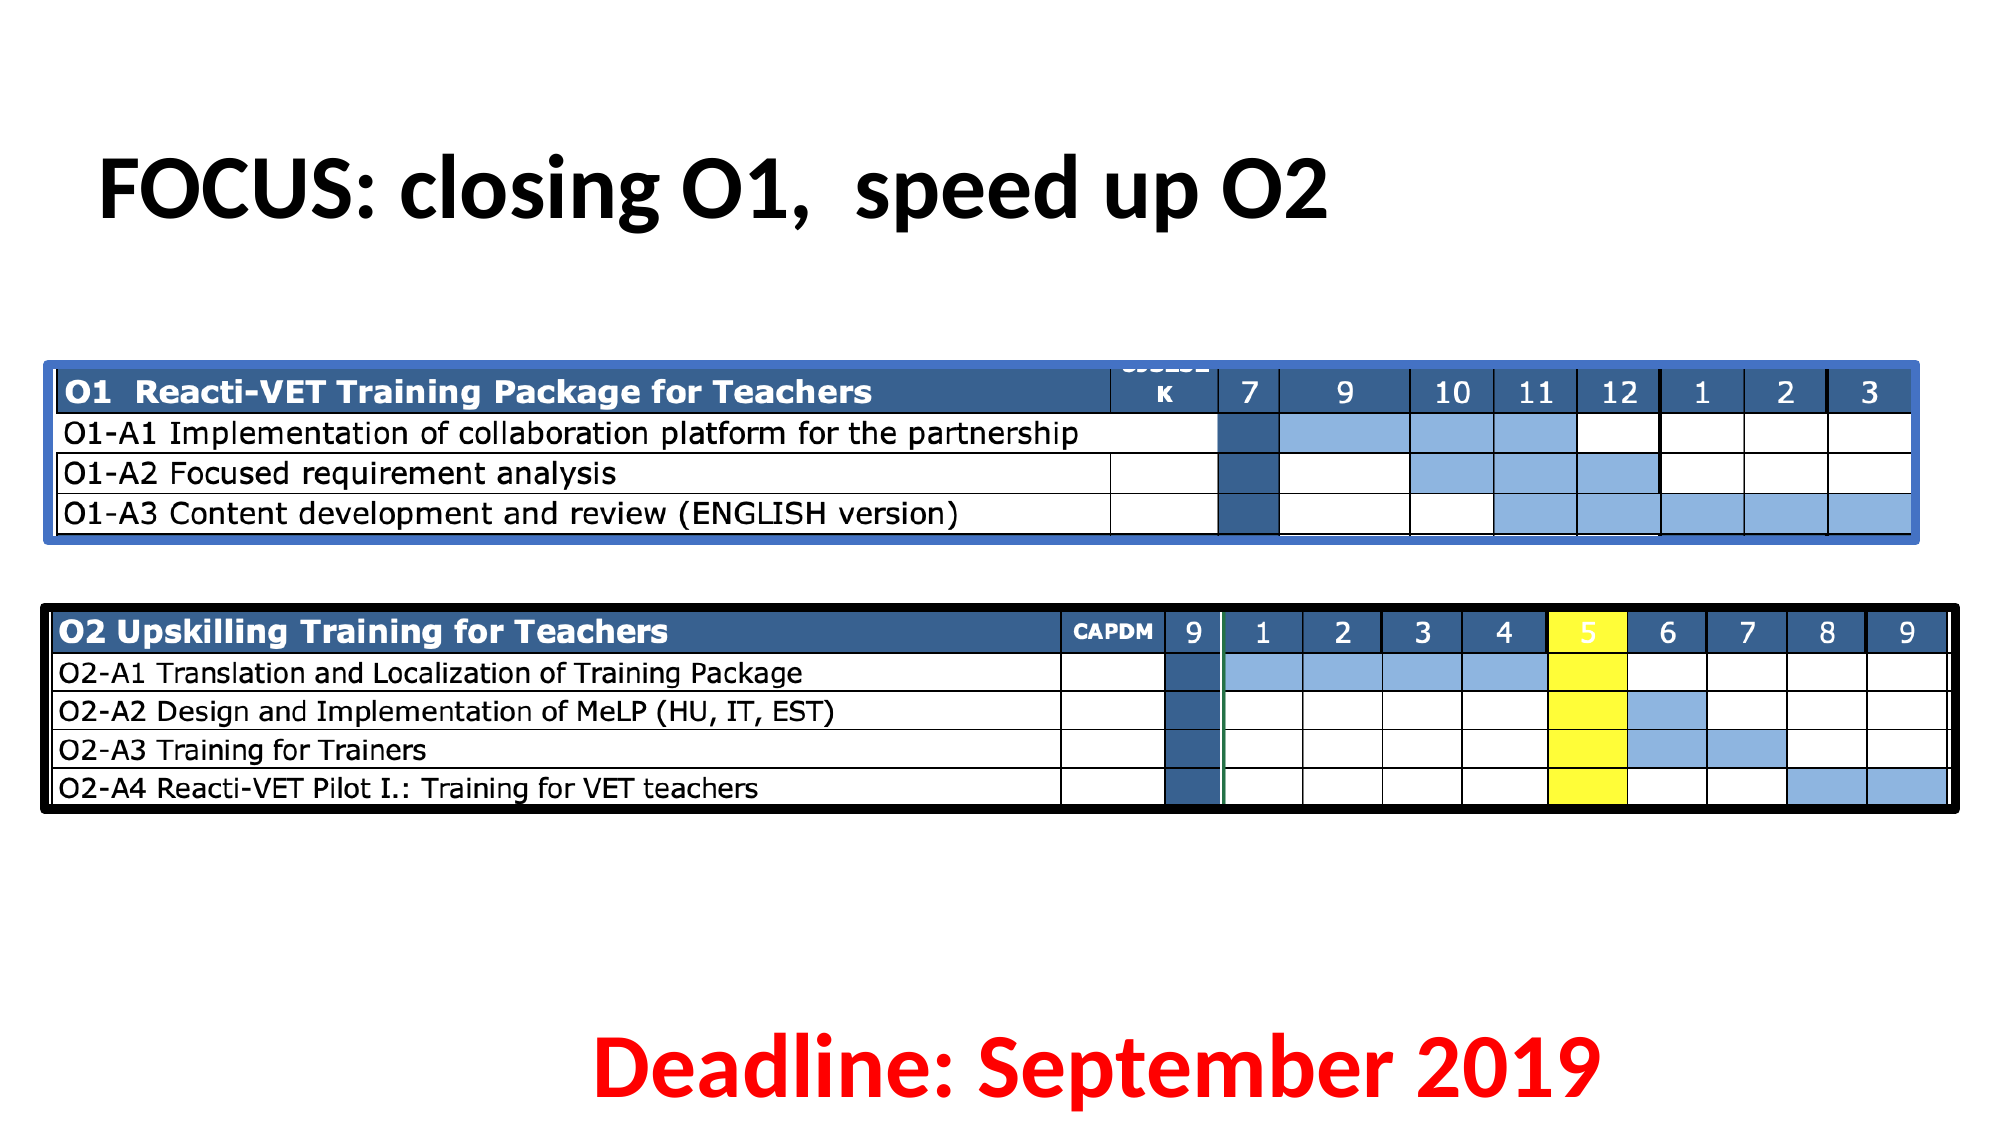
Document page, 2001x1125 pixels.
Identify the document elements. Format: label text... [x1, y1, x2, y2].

text_box FOCUS: closing O1, speed up O2 [83, 119, 1368, 244]
picture [49, 611, 1951, 805]
picture [52, 368, 1911, 537]
text_box Deadline: September 2019 [578, 998, 1618, 1124]
